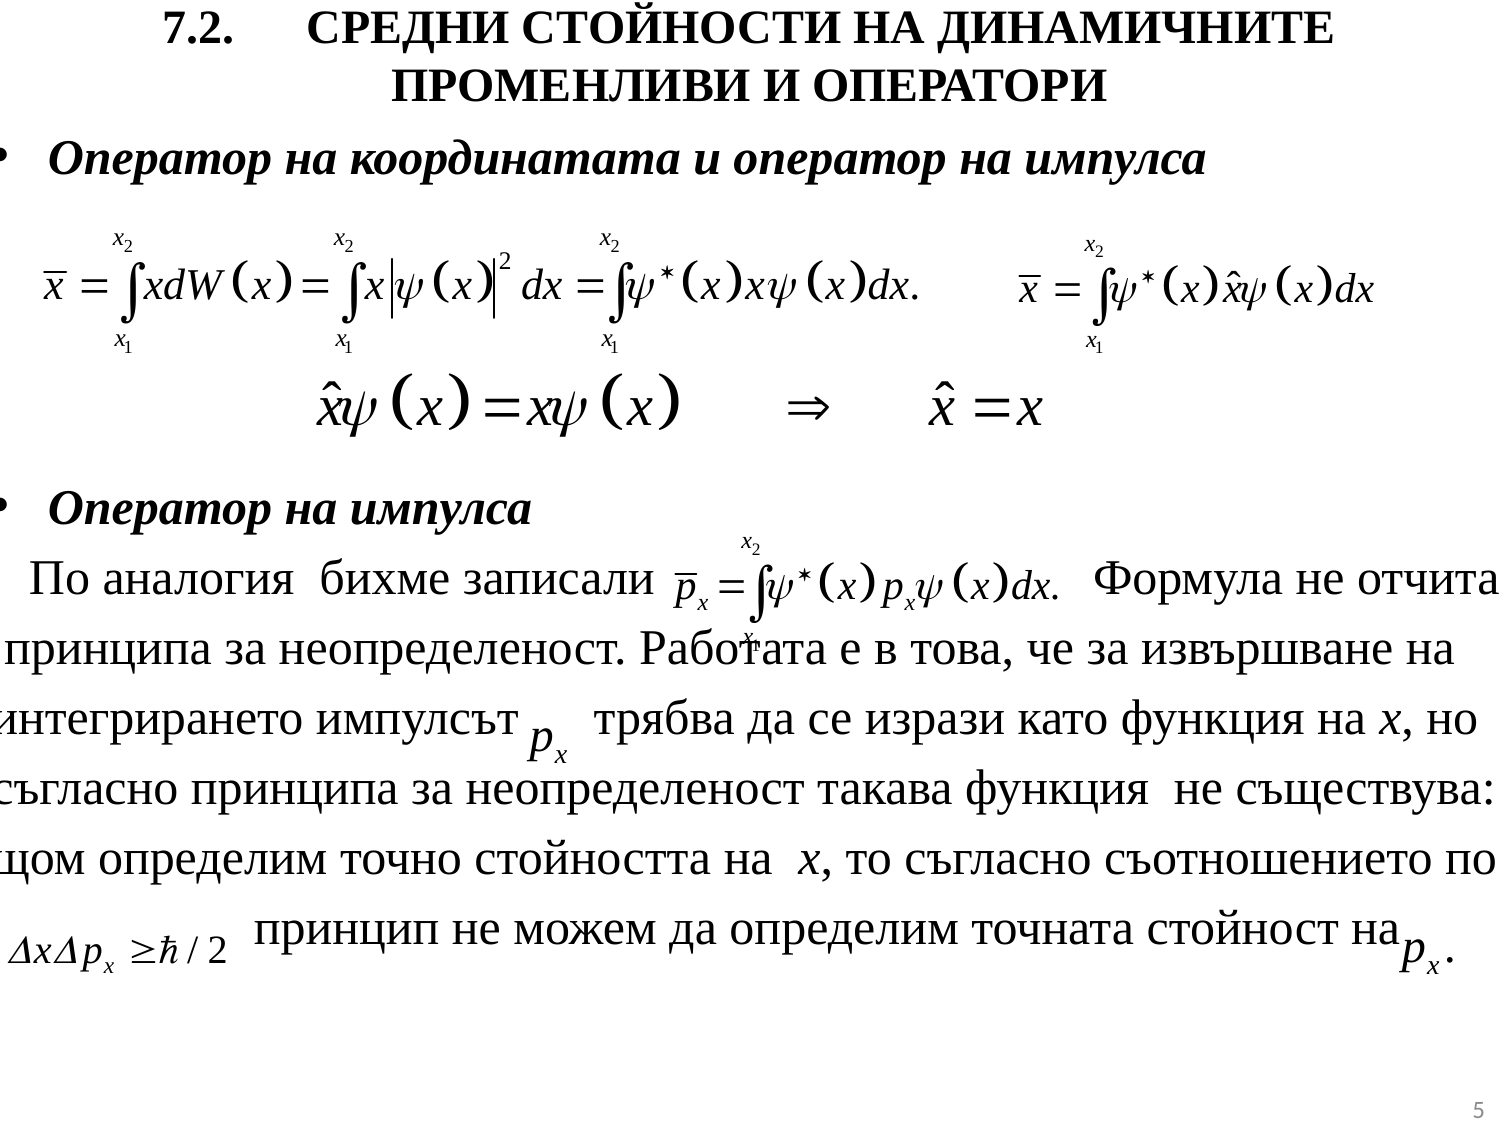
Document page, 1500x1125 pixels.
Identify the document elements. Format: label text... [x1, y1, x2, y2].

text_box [515, 702, 578, 774]
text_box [0, 922, 235, 982]
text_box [1387, 913, 1463, 985]
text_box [34, 215, 927, 364]
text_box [304, 360, 1077, 458]
slide_number 5 [1149, 1078, 1500, 1125]
title 7.2. СРЕДНИ СТОЙНОСТИ НА ДИНАМИЧНИТЕ ПРОМЕНЛИВИ И ОПЕРАТОРИ [75, 0, 1425, 117]
list Oператор на координатата и оператор на импулса Oператор на импулса По аналогия бихме записали Формула не отчита принципа за неопределеност. Работата е в това, че за извършване на интегрирането импулсът трябва да се изрази като функция на x, но съгласно принципа за неопределеност такава функция не съществува: щом определим точно стойността на x, то съгласно съотношението по принцип не можем да определим точната стойност на [0, 117, 1500, 1125]
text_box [663, 519, 1067, 661]
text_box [1010, 222, 1384, 364]
